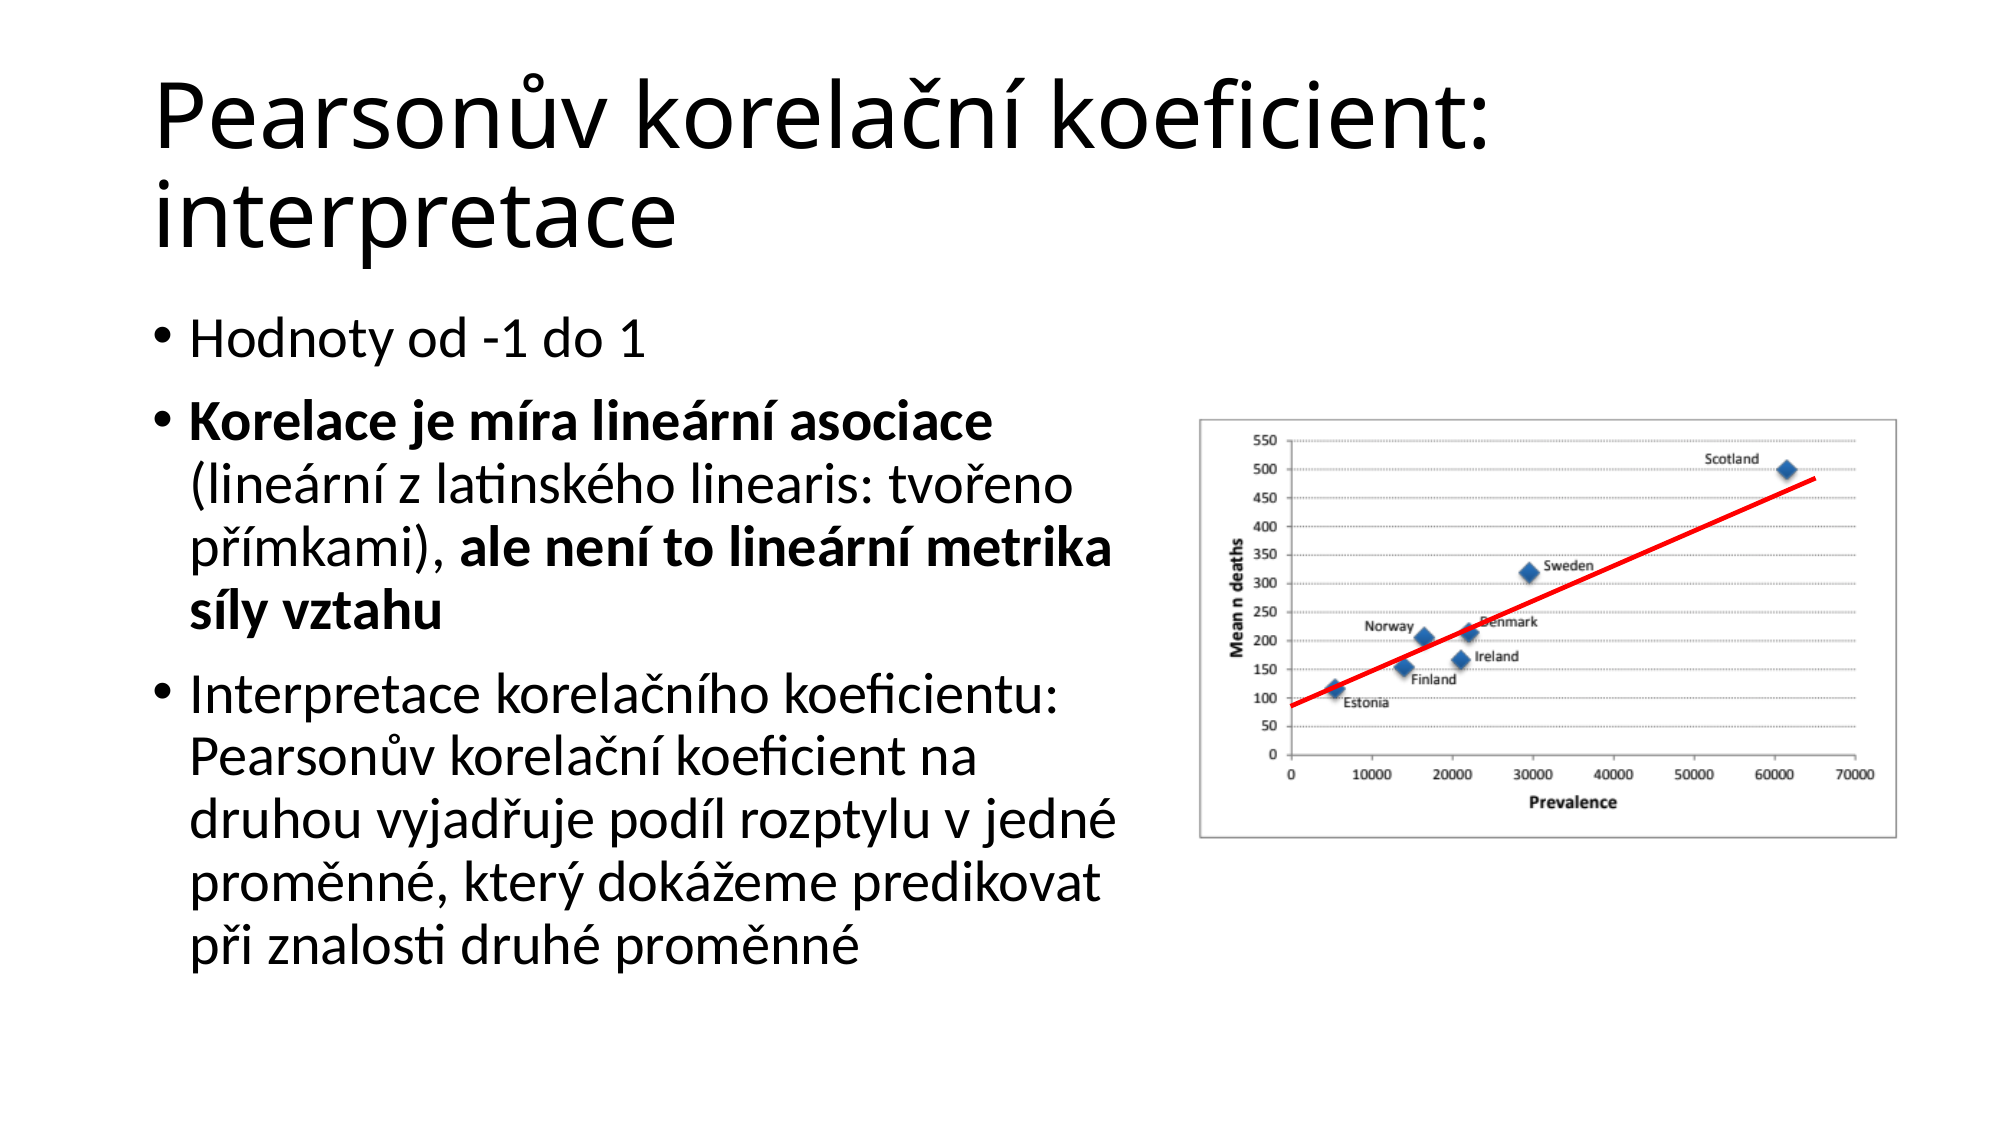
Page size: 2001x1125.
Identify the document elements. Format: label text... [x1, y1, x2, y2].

list Hodnoty od -1 do 1 Korelace je míra lineární asociace (lineární z latinského linearis: tvořeno přímkami), ale není to lineární metrika síly vztahu Interpretace korelačního koeficientu: Pearsonův korelační koeficient na druhou vyjadřuje podíl rozptylu v jedné proměnné, který dokážeme predikovat při znalosti druhé proměnné [137, 299, 1173, 1014]
title Pearsonův korelační koeficient: interpretace [137, 59, 1863, 278]
picture [1172, 402, 1960, 866]
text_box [1290, 478, 1816, 707]
